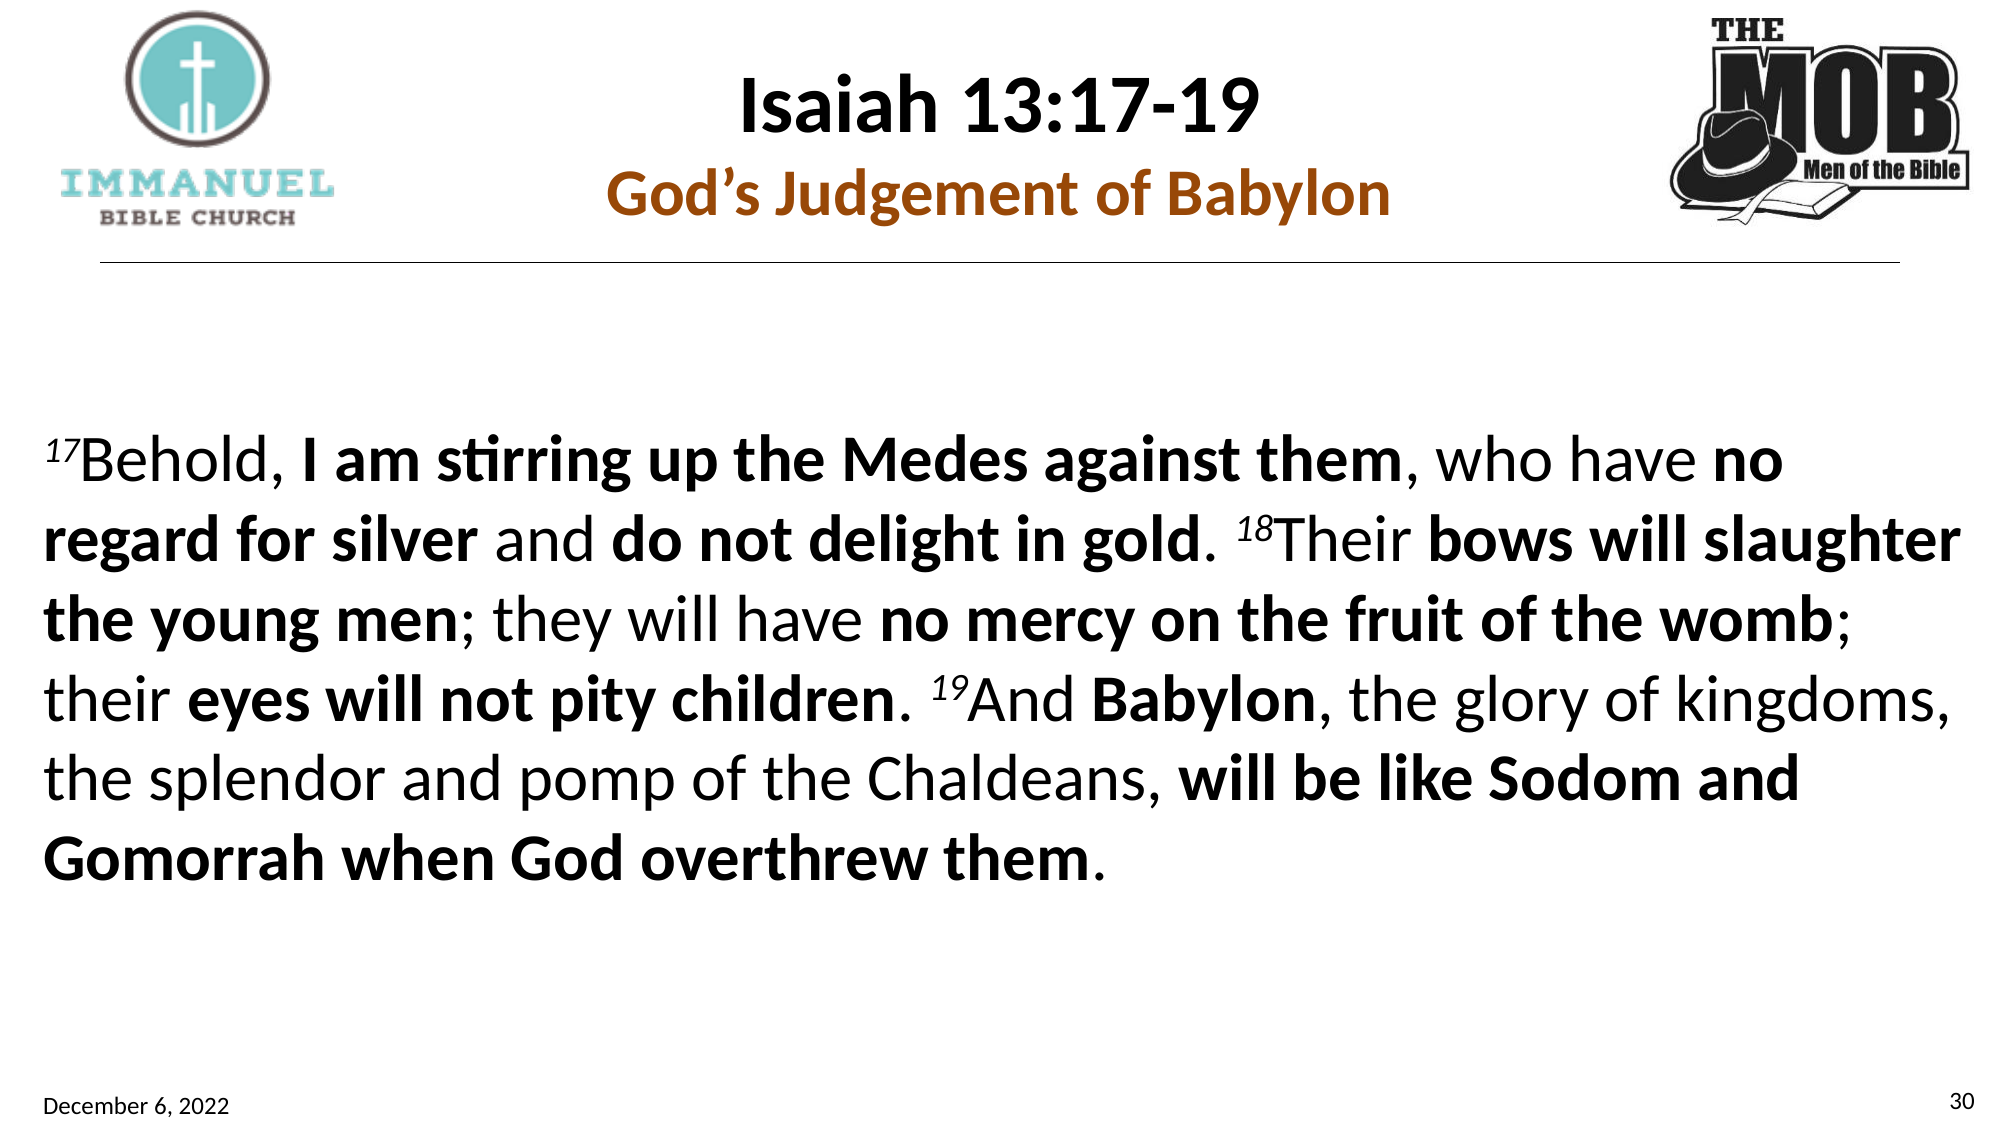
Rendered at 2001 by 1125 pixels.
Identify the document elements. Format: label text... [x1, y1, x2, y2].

list 17Behold, I am stirring up the Medes against them, who have no regard for silver and do not delight in gold. 18Their bows will slaughter the young men; they will have no mercy on the fruit of the womb; their eyes will not pity children. 19And Babylon, the glory of kingdoms, the splendor and pomp of the Chaldeans, will be like Sodom and Gomorrah when God overthrew them. [28, 406, 1983, 1080]
picture [1662, 18, 1975, 228]
title Isaiah 13:17-19 God’s Judgement of Babylon [99, 45, 1900, 233]
picture [58, 0, 338, 250]
slide_number 30 [1839, 1069, 1990, 1125]
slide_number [28, 1074, 372, 1125]
